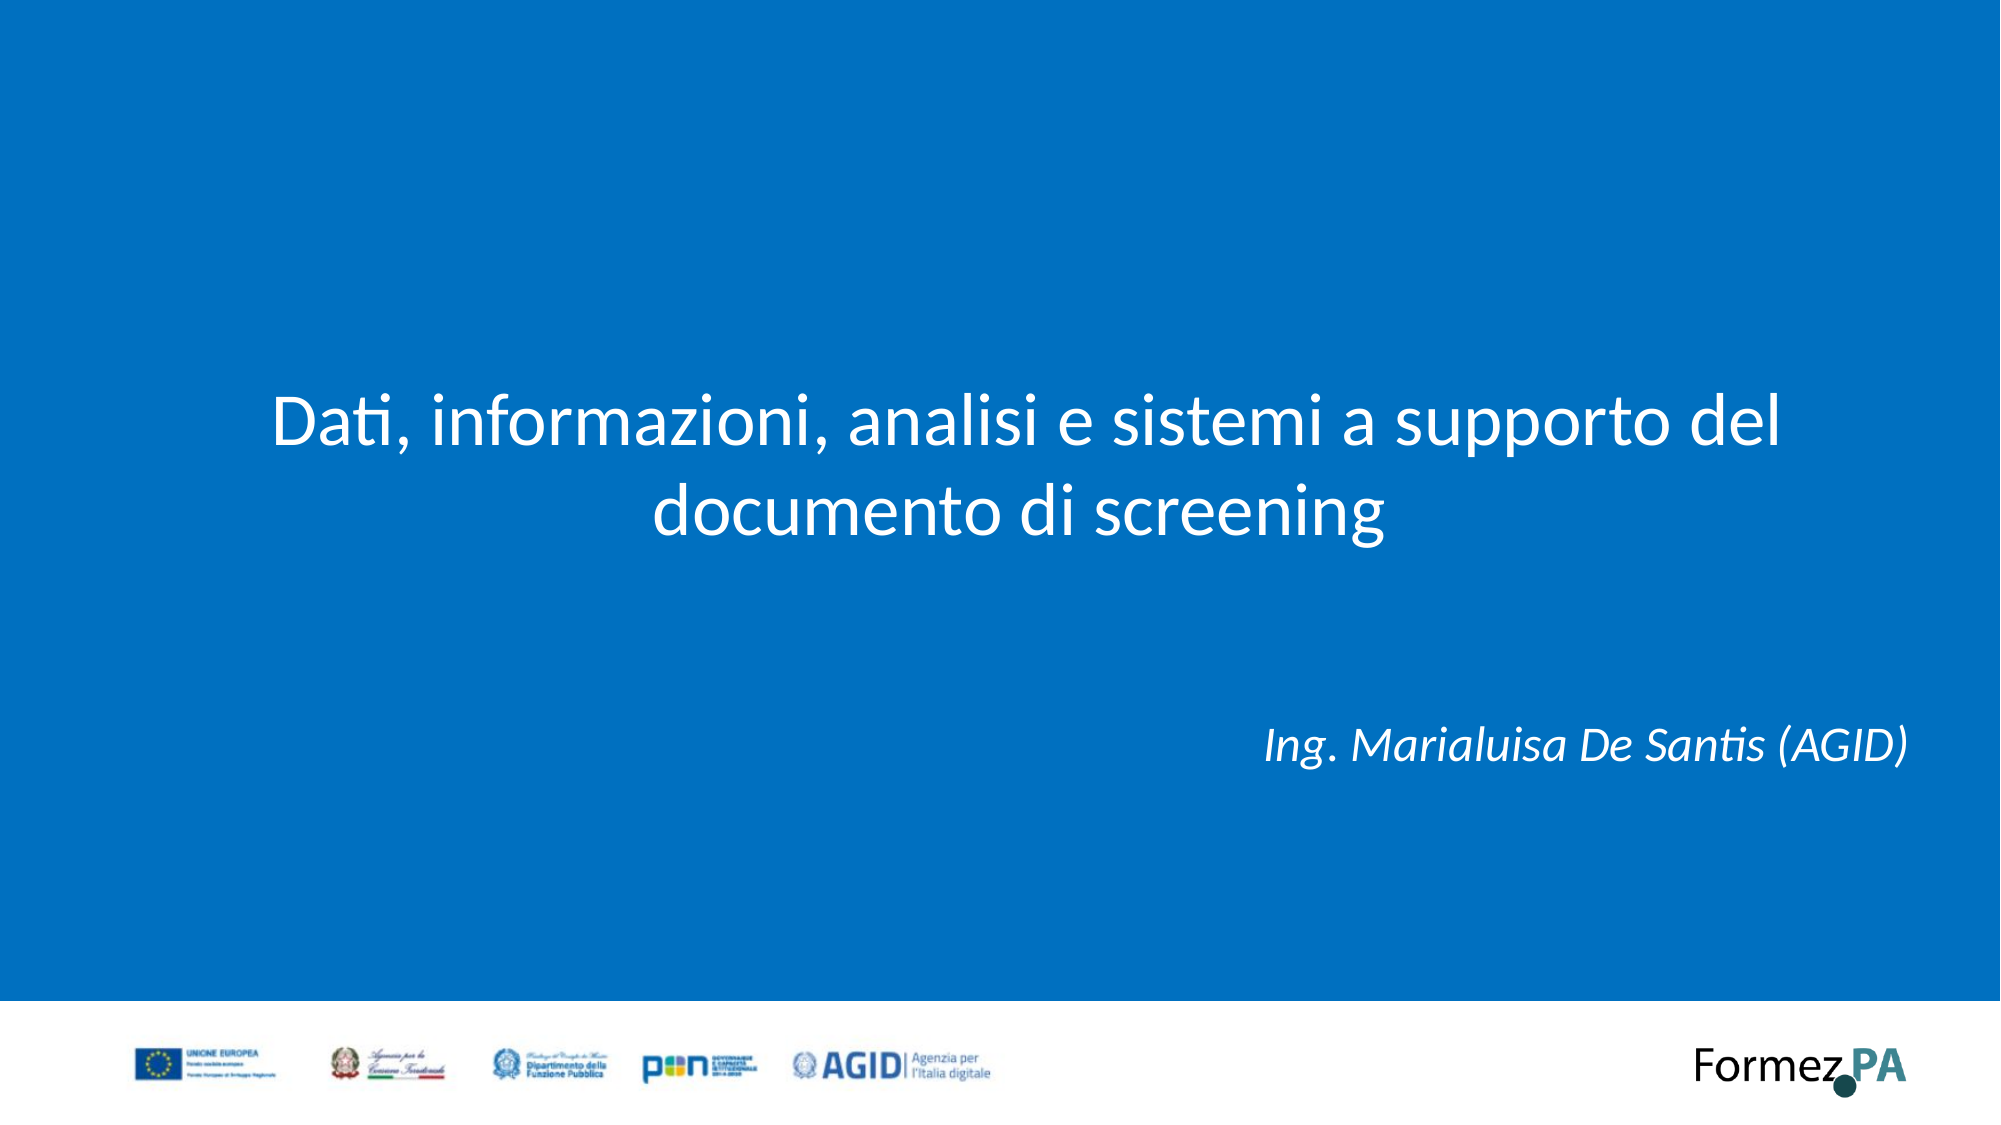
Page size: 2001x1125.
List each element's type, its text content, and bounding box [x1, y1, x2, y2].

picture [17, 1017, 1045, 1114]
picture [1692, 1044, 1910, 1100]
text_box [0, 0, 2000, 1001]
text_box Dati, informazioni, analisi e sistemi a supporto del documento di screening [158, 362, 1898, 558]
text_box Ing. Marialuisa De Santis (AGID) [1173, 704, 2000, 780]
